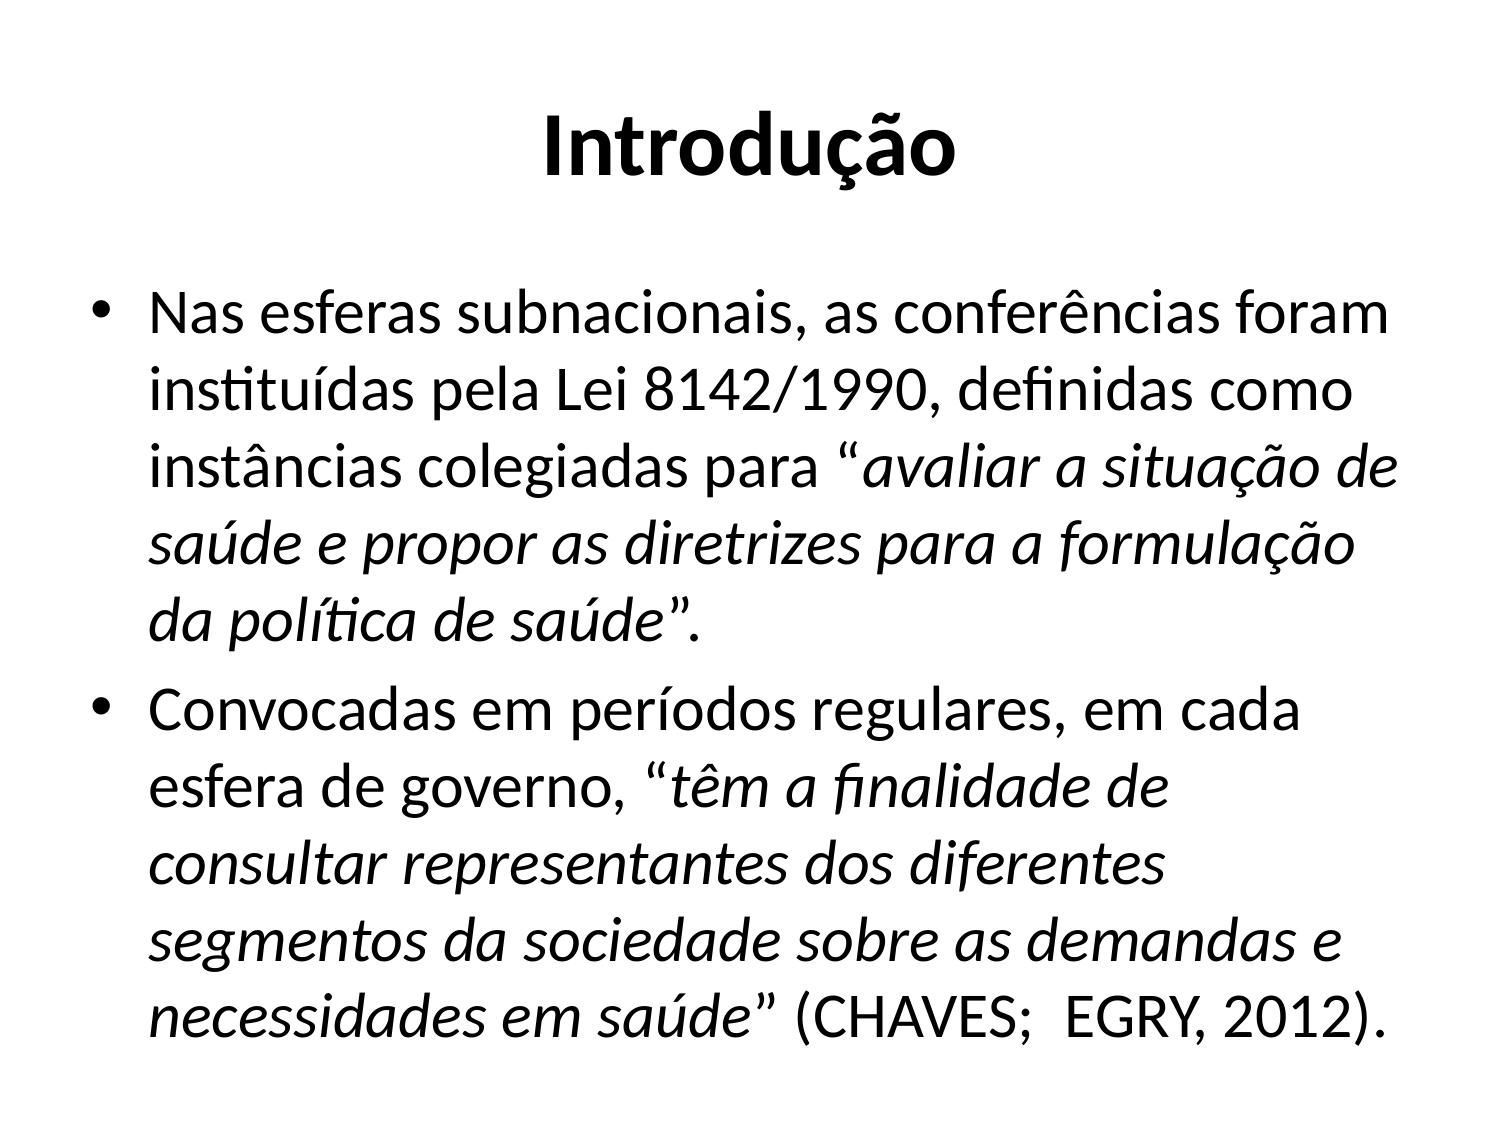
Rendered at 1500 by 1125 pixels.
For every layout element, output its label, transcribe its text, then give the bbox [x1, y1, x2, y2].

list Nas esferas subnacionais, as conferências foram instituídas pela Lei 8142/1990, definidas como instâncias colegiadas para “avaliar a situação de saúde e propor as diretrizes para a formulação da política de saúde”. Convocadas em períodos regulares, em cada esfera de governo, “têm a finalidade de consultar representantes dos diferentes segmentos da sociedade sobre as demandas e necessidades em saúde” (CHAVES; EGRY, 2012). [75, 262, 1425, 1071]
title Introdução [75, 45, 1425, 233]
